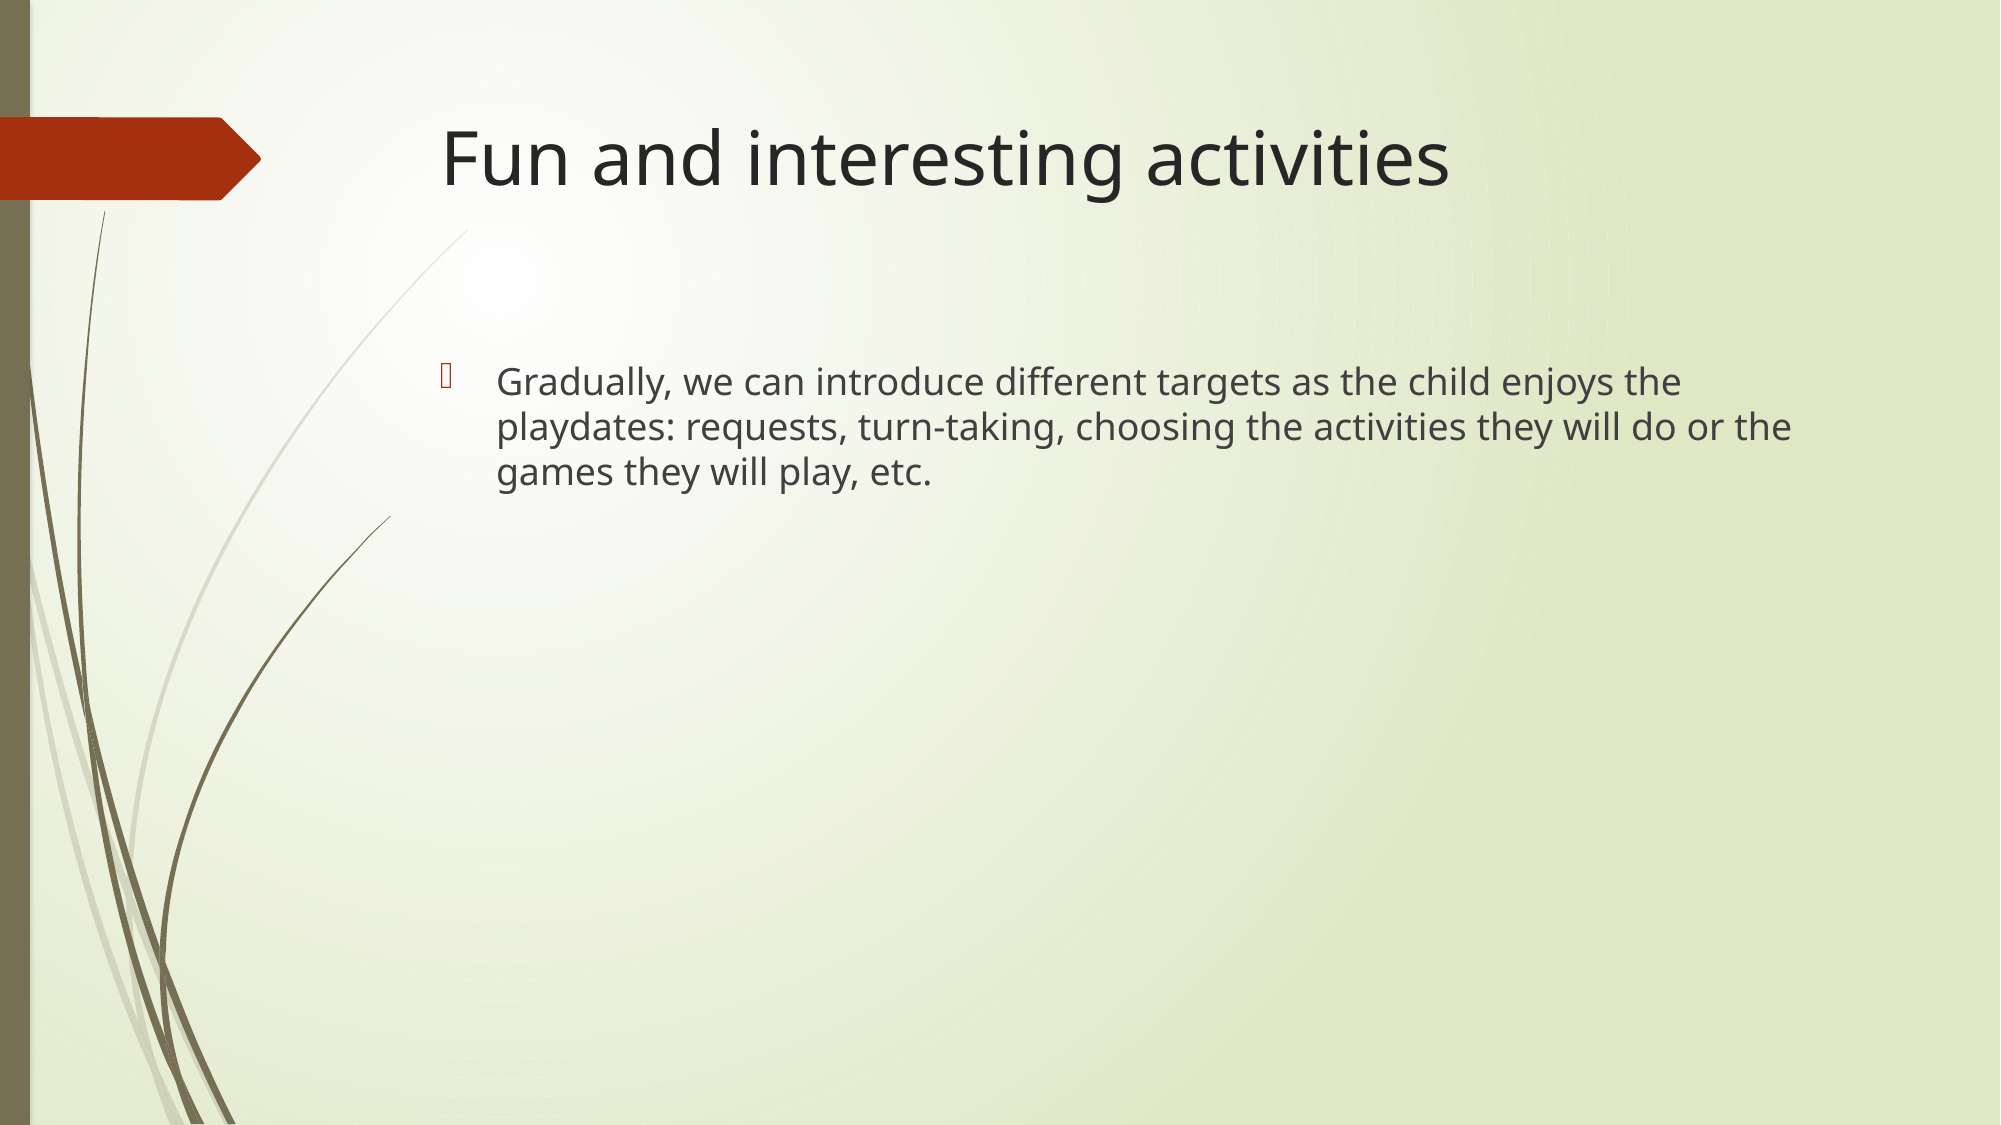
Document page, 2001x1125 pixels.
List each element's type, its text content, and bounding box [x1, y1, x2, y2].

list Gradually, we can introduce different targets as the child enjoys the playdates: requests, turn-taking, choosing the activities they will do or the games they will play, etc. [424, 350, 1888, 970]
title Fun and interesting activities [425, 102, 1888, 313]
